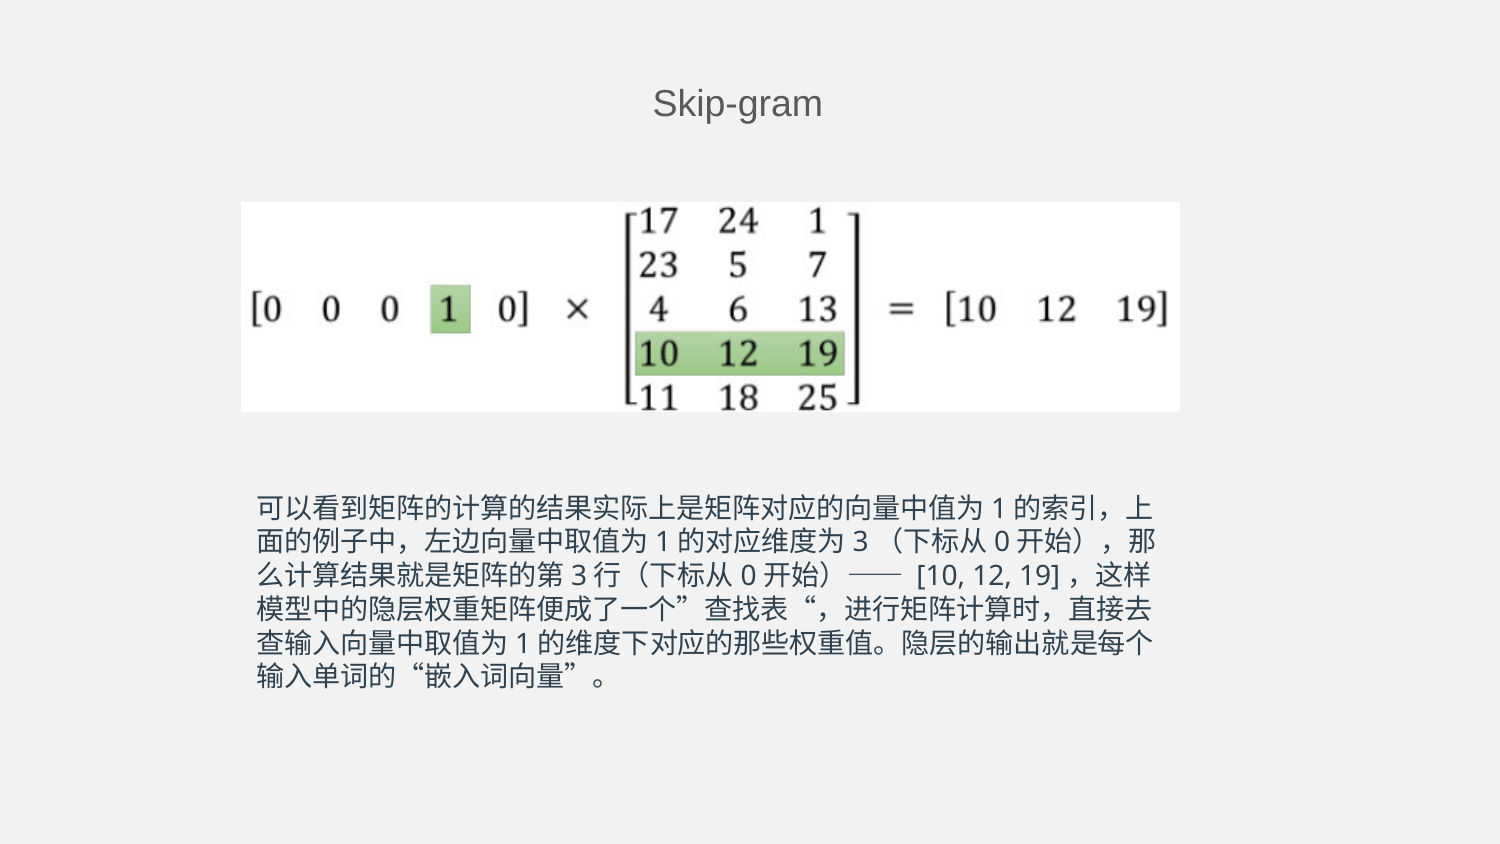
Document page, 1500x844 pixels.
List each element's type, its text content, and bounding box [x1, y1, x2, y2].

picture [241, 202, 1180, 412]
text_box 可以看到矩阵的计算的结果实际上是矩阵对应的向量中值为1的索引，上面的例子中，左边向量中取值为1的对应维度为3（下标从0开始），那么计算结果就是矩阵的第3行（下标从0开始）—— [10, 12, 19]，这样模型中的隐层权重矩阵便成了一个”查找表“，进行矩阵计算时，直接去查输入向量中取值为1的维度下对应的那些权重值。隐层的输出就是每个输入单词的“嵌入词向量”。 [241, 482, 1180, 700]
text_box Skip-gram [569, 71, 907, 132]
